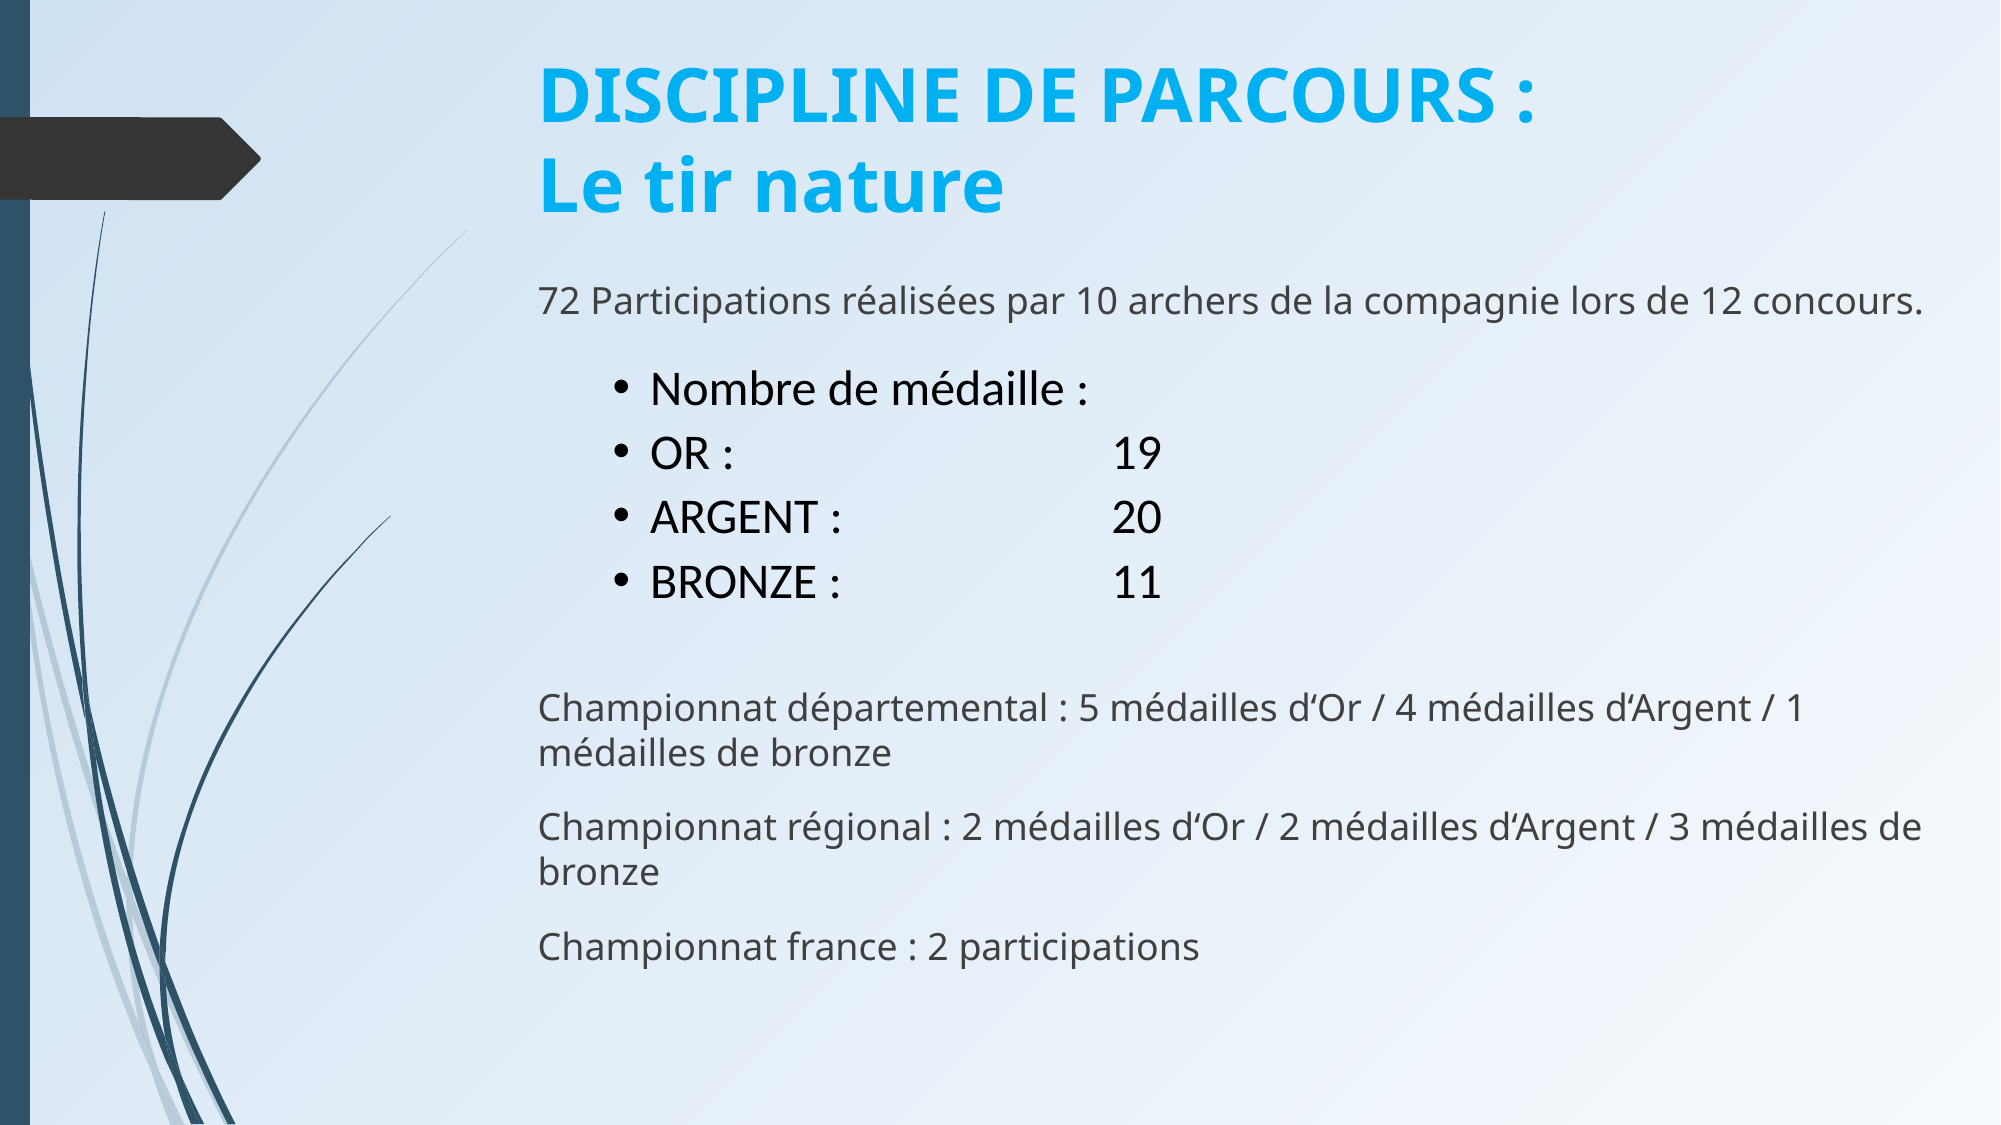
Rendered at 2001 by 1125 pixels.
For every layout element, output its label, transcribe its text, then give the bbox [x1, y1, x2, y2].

title DISCIPLINE DE PARCOURS : Le tir nature [537, 32, 1923, 224]
list 72 Participations réalisées par 10 archers de la compagnie lors de 12 concours. Nombre de médaille : OR : 19 ARGENT : 20 BRONZE : 11 Championnat départemental : 5 médailles d‘Or / 4 médailles d‘Argent / 1 médailles de bronze Championnat régional : 2 médailles d‘Or / 2 médailles d‘Argent / 3 médailles de bronze Championnat france : 2 participations [537, 224, 1945, 1102]
